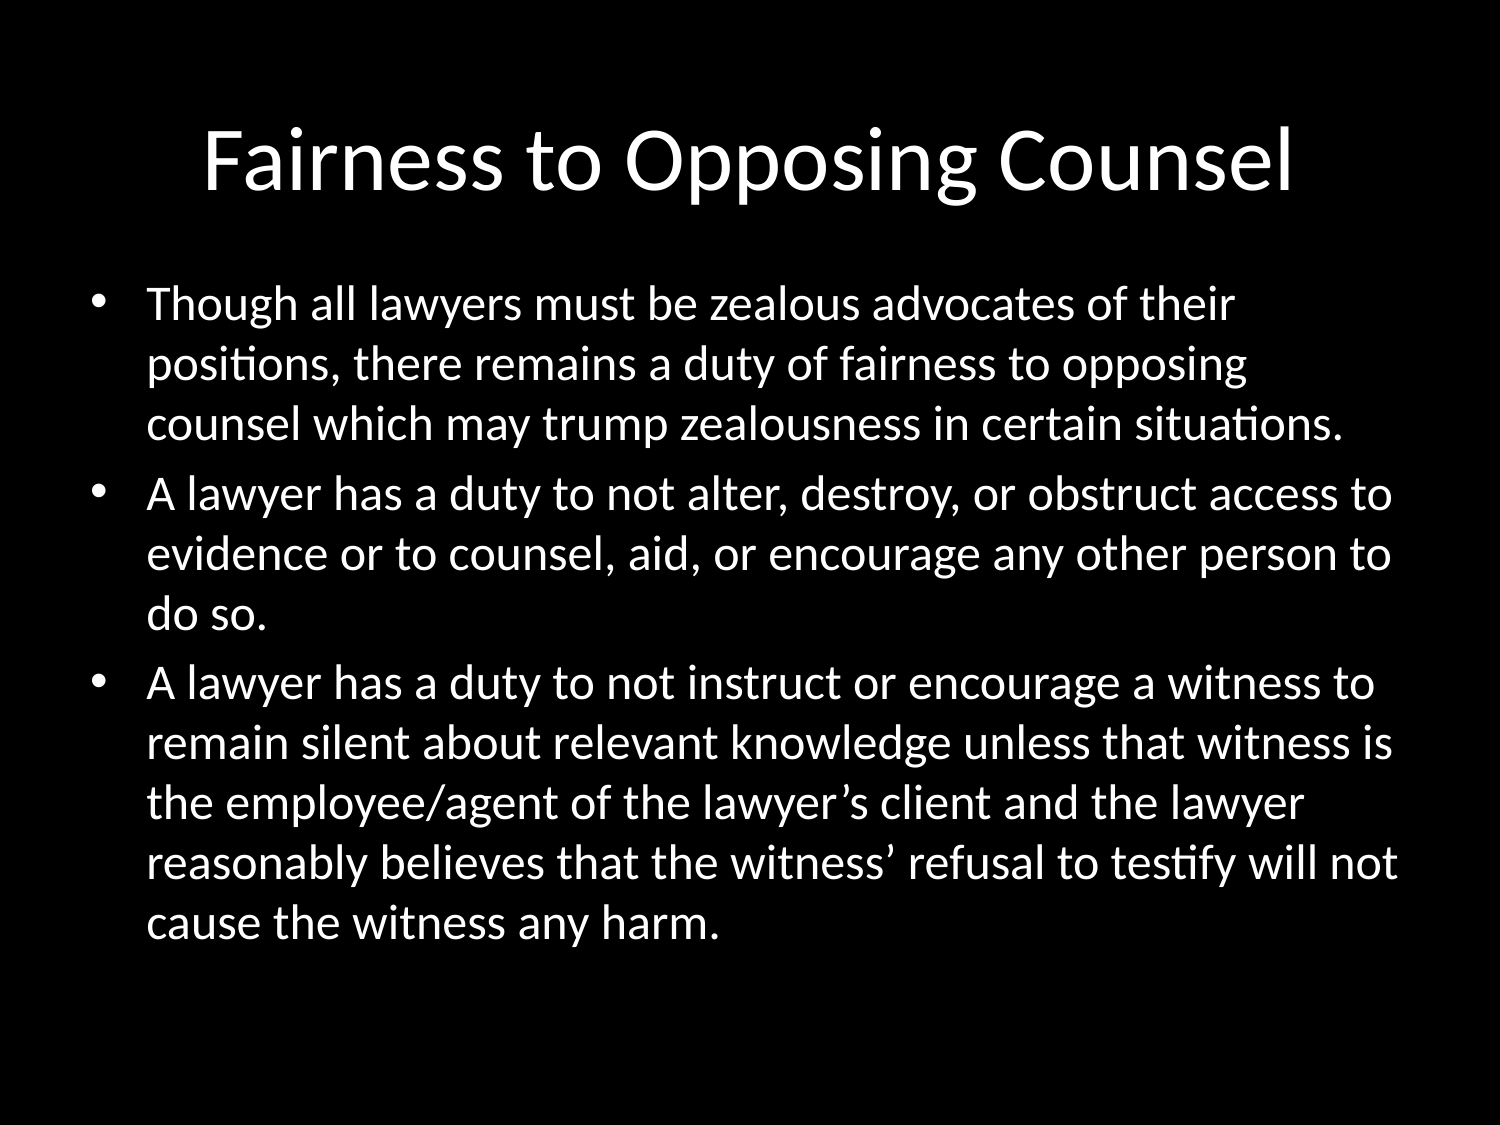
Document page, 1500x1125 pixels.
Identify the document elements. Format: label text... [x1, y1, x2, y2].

list Though all lawyers must be zealous advocates of their positions, there remains a duty of fairness to opposing counsel which may trump zealousness in certain situations. A lawyer has a duty to not alter, destroy, or obstruct access to evidence or to counsel, aid, or encourage any other person to do so. A lawyer has a duty to not instruct or encourage a witness to remain silent about relevant knowledge unless that witness is the employee/agent of the lawyer’s client and the lawyer reasonably believes that the witness’ refusal to testify will not cause the witness any harm. [75, 262, 1425, 1005]
title Fairness to Opposing Counsel [75, 55, 1425, 262]
